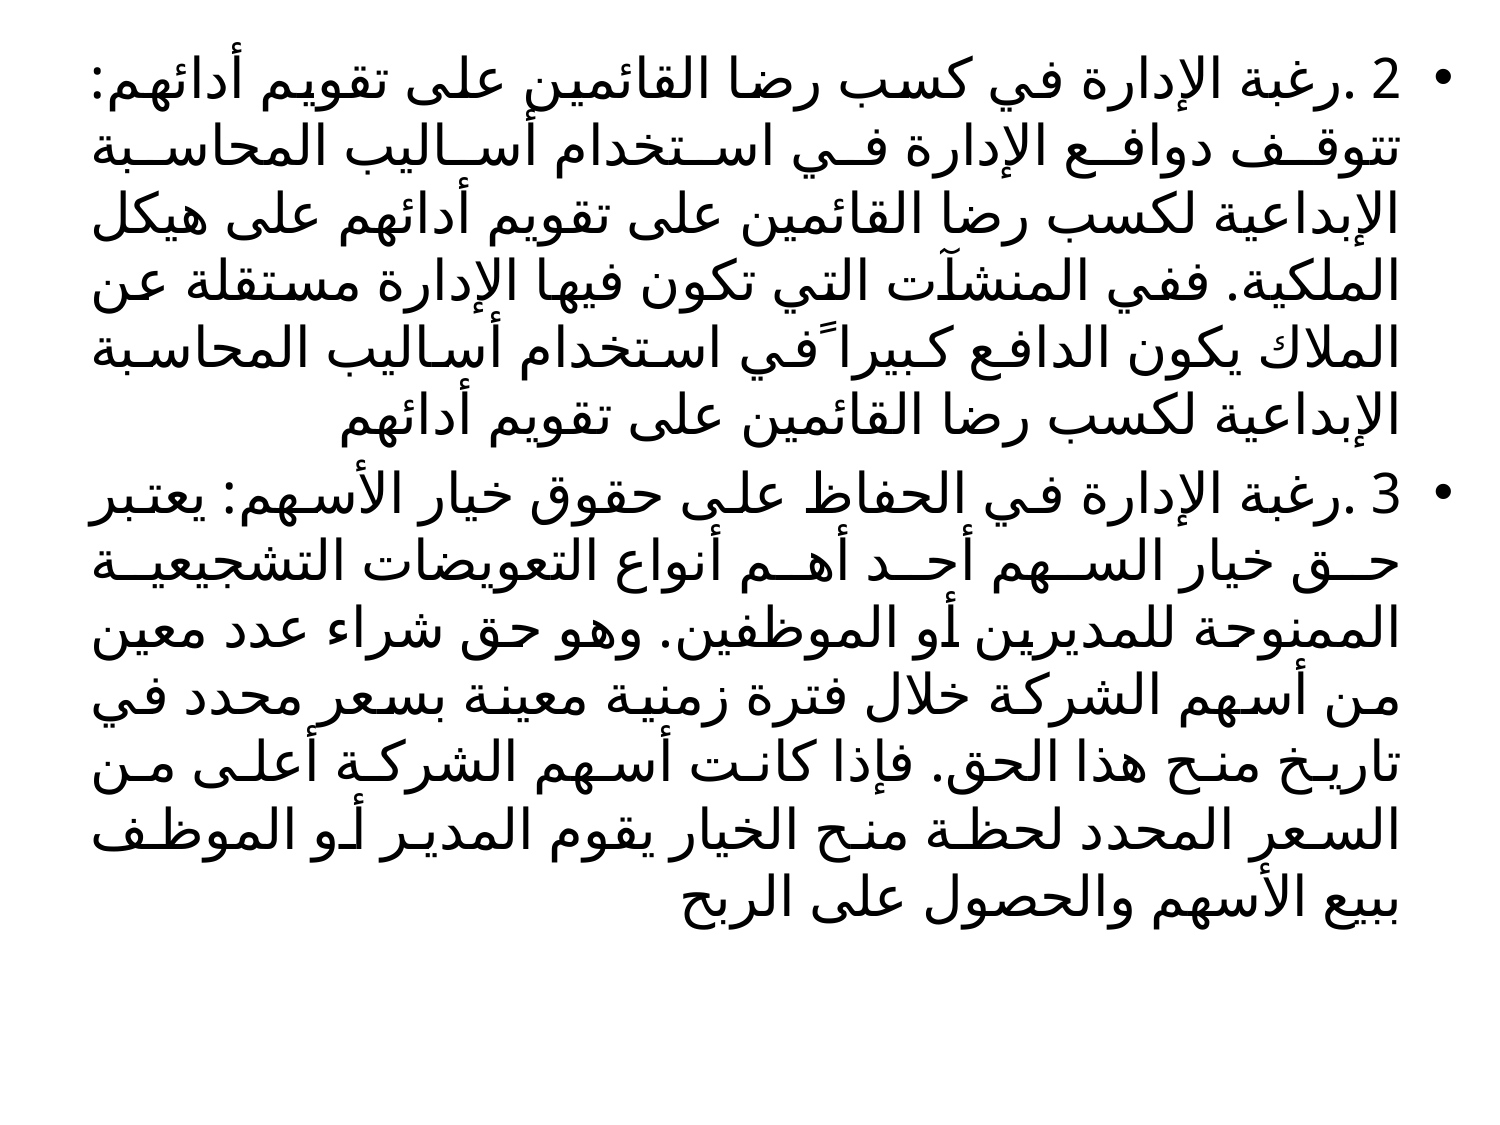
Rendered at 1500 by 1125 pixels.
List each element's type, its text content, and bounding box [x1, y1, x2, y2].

list 2 .رغبة الإدارة في كسب رضا القائمين على تقويم أدائهم: تتوقف دوافع الإدارة في استخدام أساليب المحاسبة الإبداعية لكسب رضا القائمين على تقويم أدائهم على هيكل الملكية. ففي المنشآت التي تكون فيها الإدارة مستقلة عن الملاك يكون الدافع كبيرا ًفي استخدام أساليب المحاسبة الإبداعية لكسب رضا القائمين على تقويم أدائهم 3 .رغبة الإدارة في الحفاظ على حقوق خيار الأسهم: يعتبر حق خيار السهم أحد أهم أنواع التعويضات التشجيعية الممنوحة للمديرين أو الموظفين. وهو حق شراء عدد معين من أسهم الشركة خلال فترة زمنية معينة بسعر محدد في تاريخ منح هذا الحق. فإذا كانت أسهم الشركة أعلى من السعر المحدد لحظة منح الخيار يقوم المدير أو الموظف ببيع الأسهم والحصول على الربح [75, 35, 1465, 1005]
